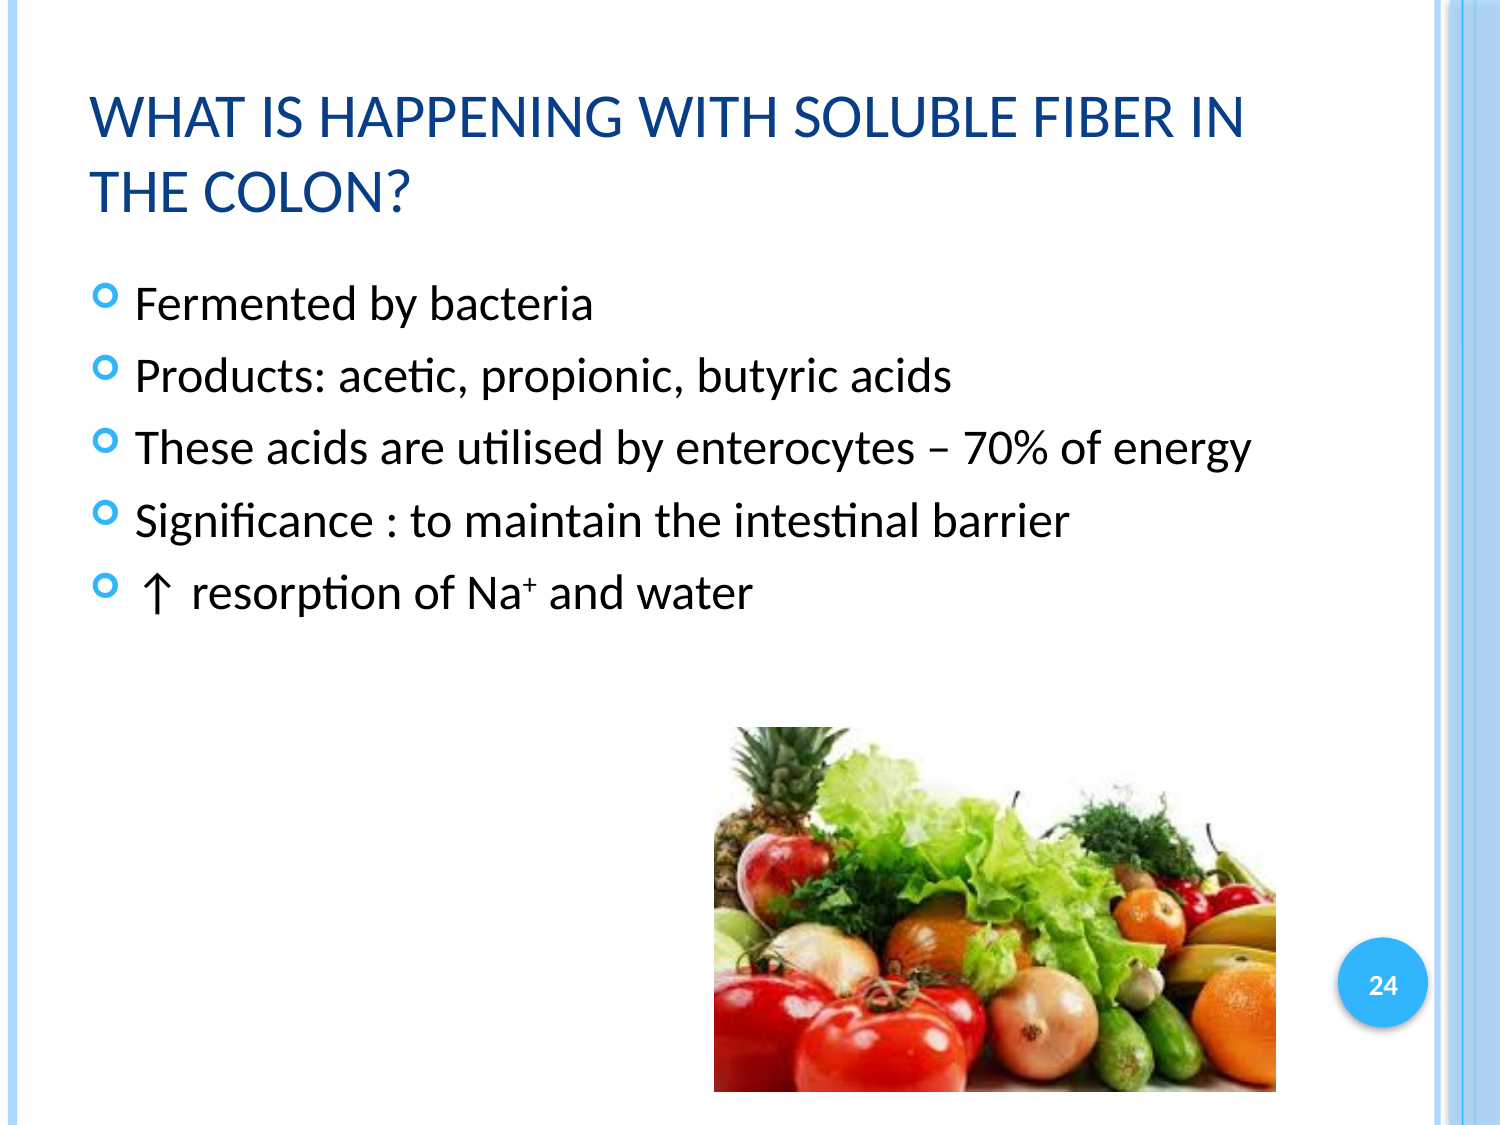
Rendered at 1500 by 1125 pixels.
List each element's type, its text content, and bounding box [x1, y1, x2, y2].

slide_number 24 [1333, 940, 1434, 1027]
picture [714, 727, 1277, 1093]
list Fermented by bacteria Products: acetic, propionic, butyric acids These acids are utilised by enterocytes – 70% of energy Significance : to maintain the intestinal barrier ↑ resorption of Na+ and water [75, 262, 1300, 1062]
title What is happening with soluble fiber in the colon? [75, 45, 1300, 233]
